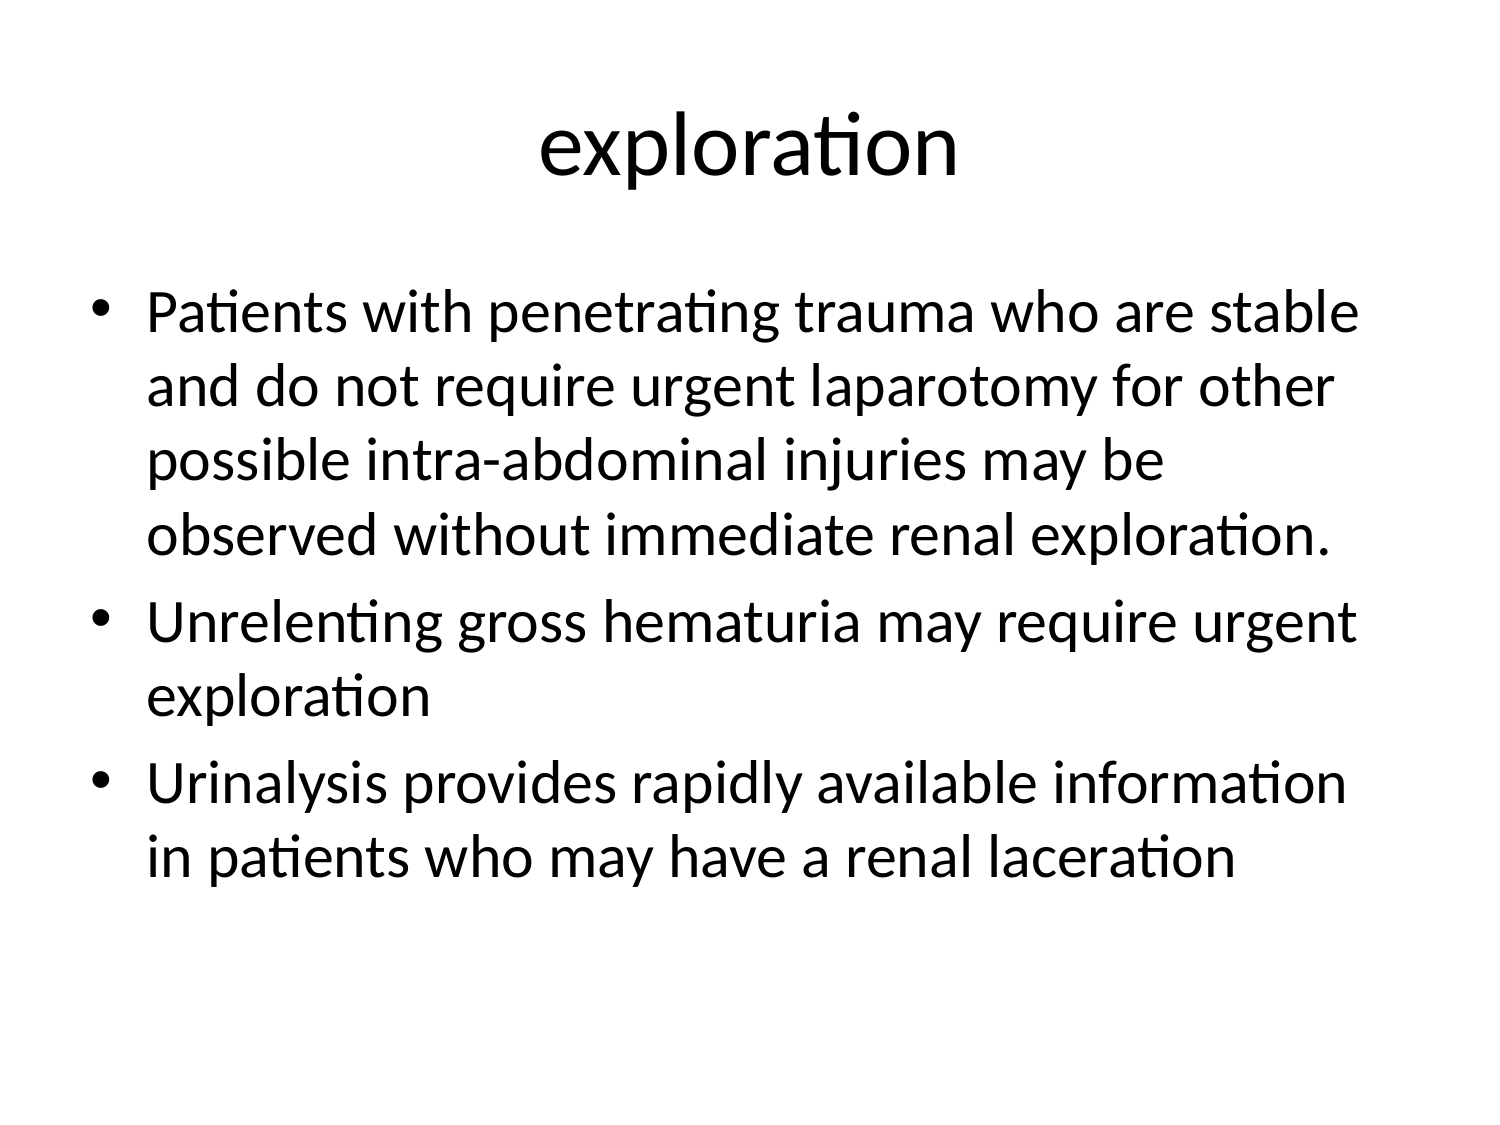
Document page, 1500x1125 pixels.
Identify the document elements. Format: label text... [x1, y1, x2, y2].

title exploration [75, 45, 1425, 233]
list Patients with penetrating trauma who are stable and do not require urgent laparotomy for other possible intra-abdominal injuries may be observed without immediate renal exploration. Unrelenting gross hematuria may require urgent exploration Urinalysis provides rapidly available information in patients who may have a renal laceration [75, 262, 1425, 1005]
